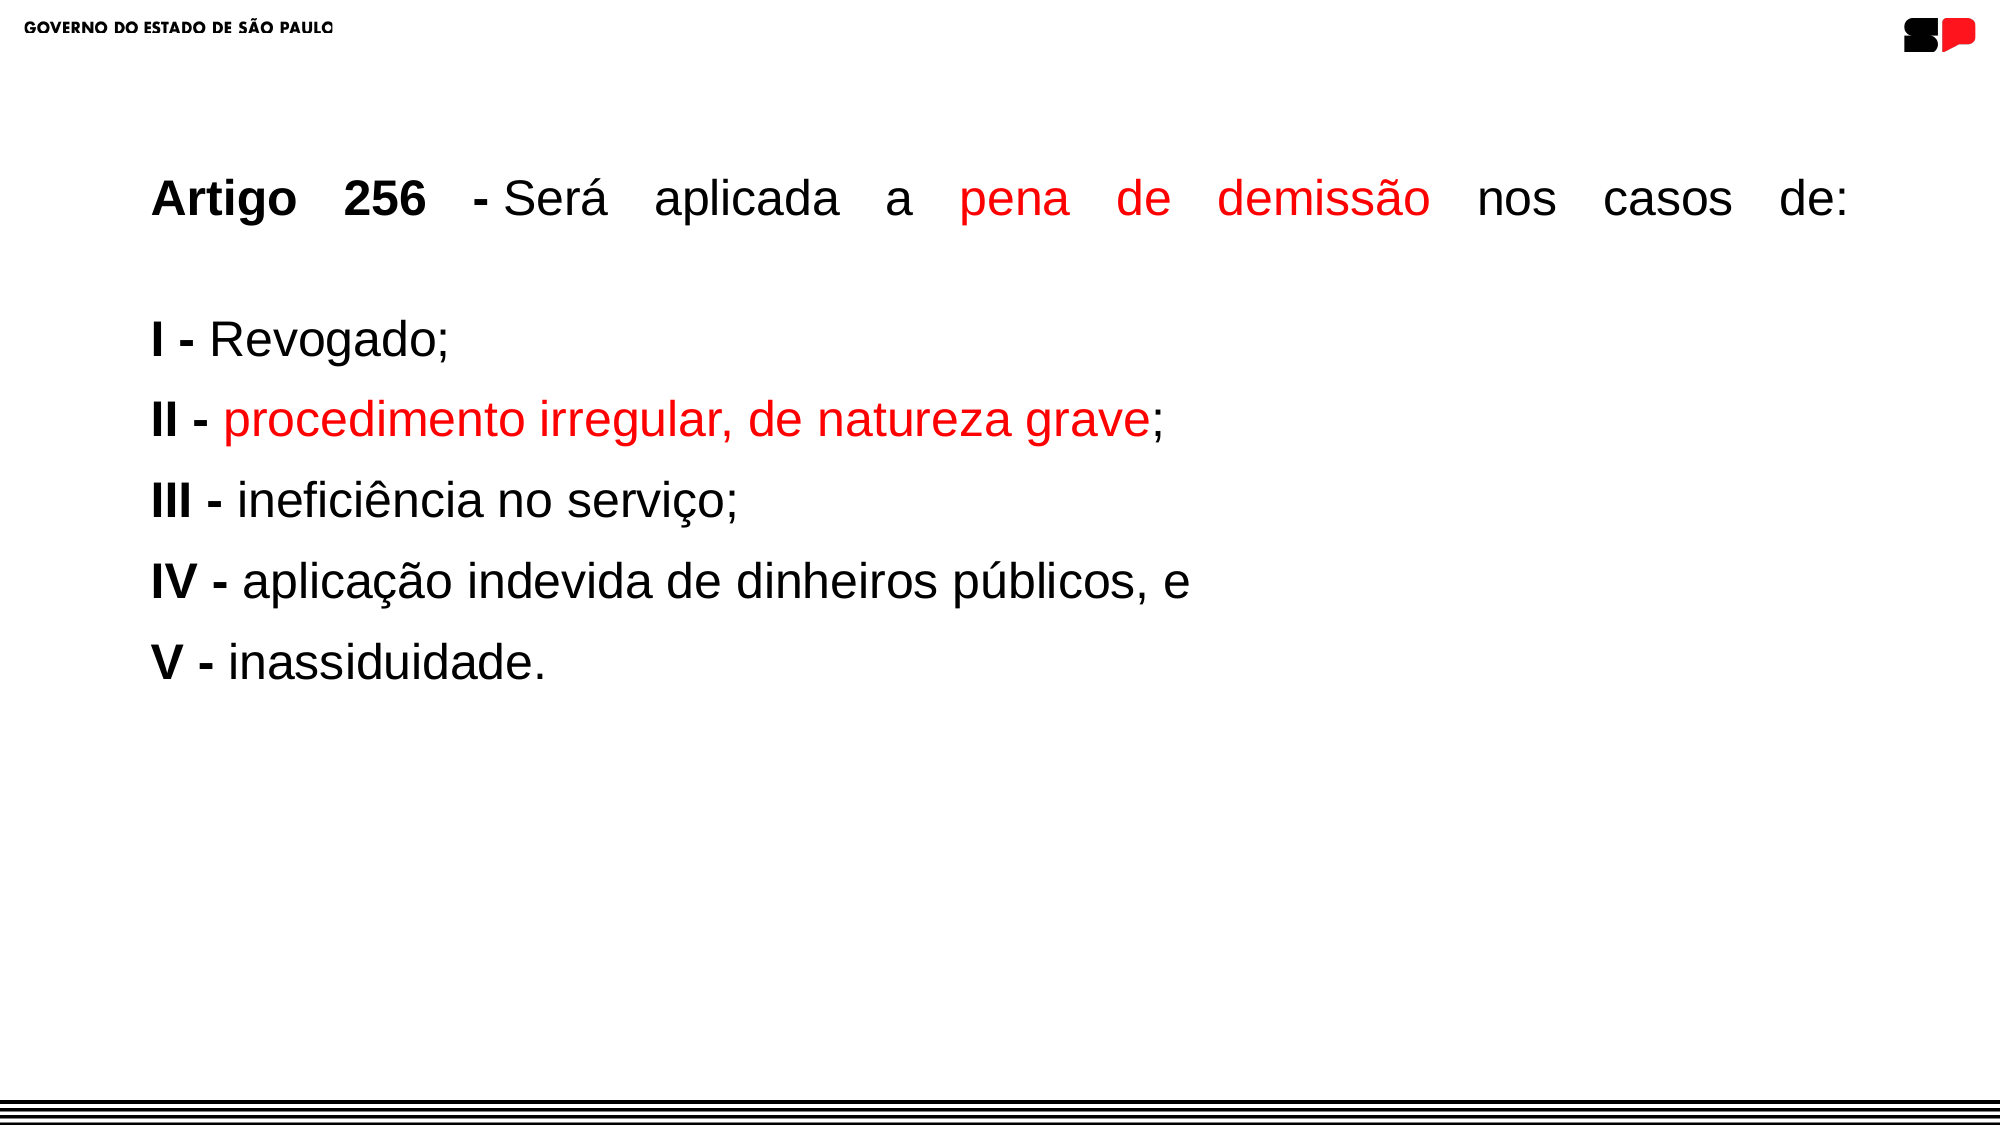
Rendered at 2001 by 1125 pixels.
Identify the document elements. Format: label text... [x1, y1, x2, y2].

text_box Artigo 256 - Será aplicada a pena de demissão nos casos de: I - Revogado; II - procedimento irregular, de natureza grave; III - ineficiência no serviço; IV - aplicação indevida de dinheiros públicos, e V - inassiduidade. [135, 153, 1865, 697]
